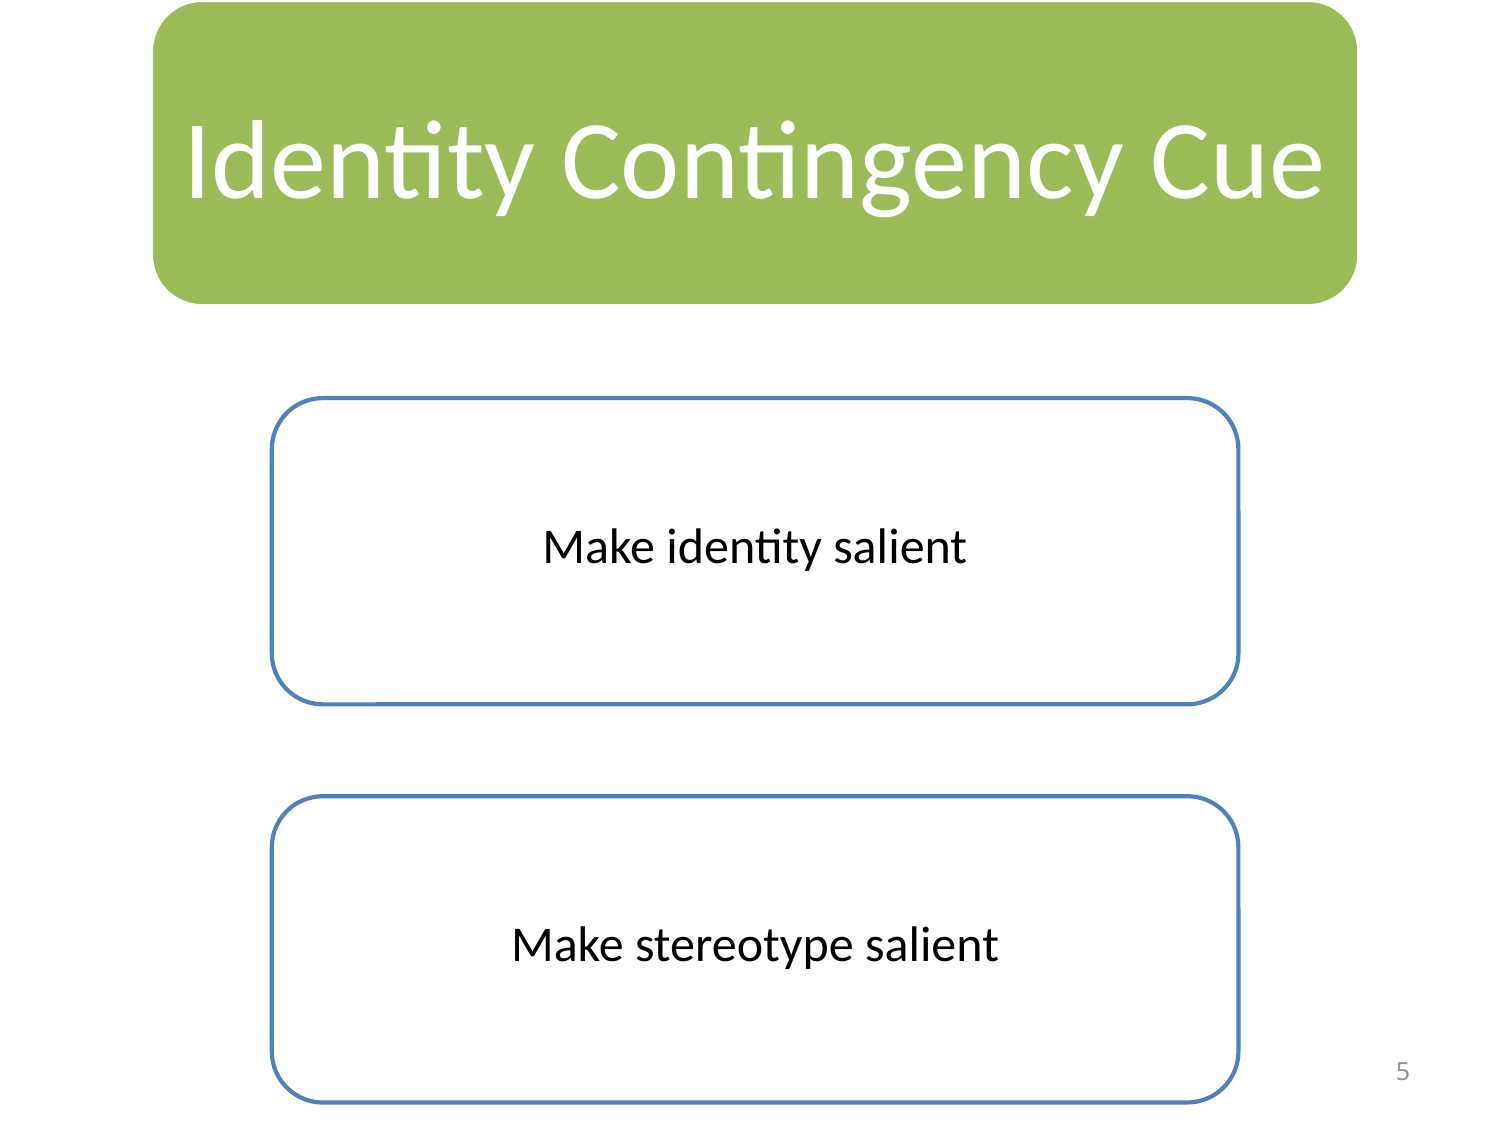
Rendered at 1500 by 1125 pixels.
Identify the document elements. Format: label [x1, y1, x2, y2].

list [0, 0, 1500, 1103]
